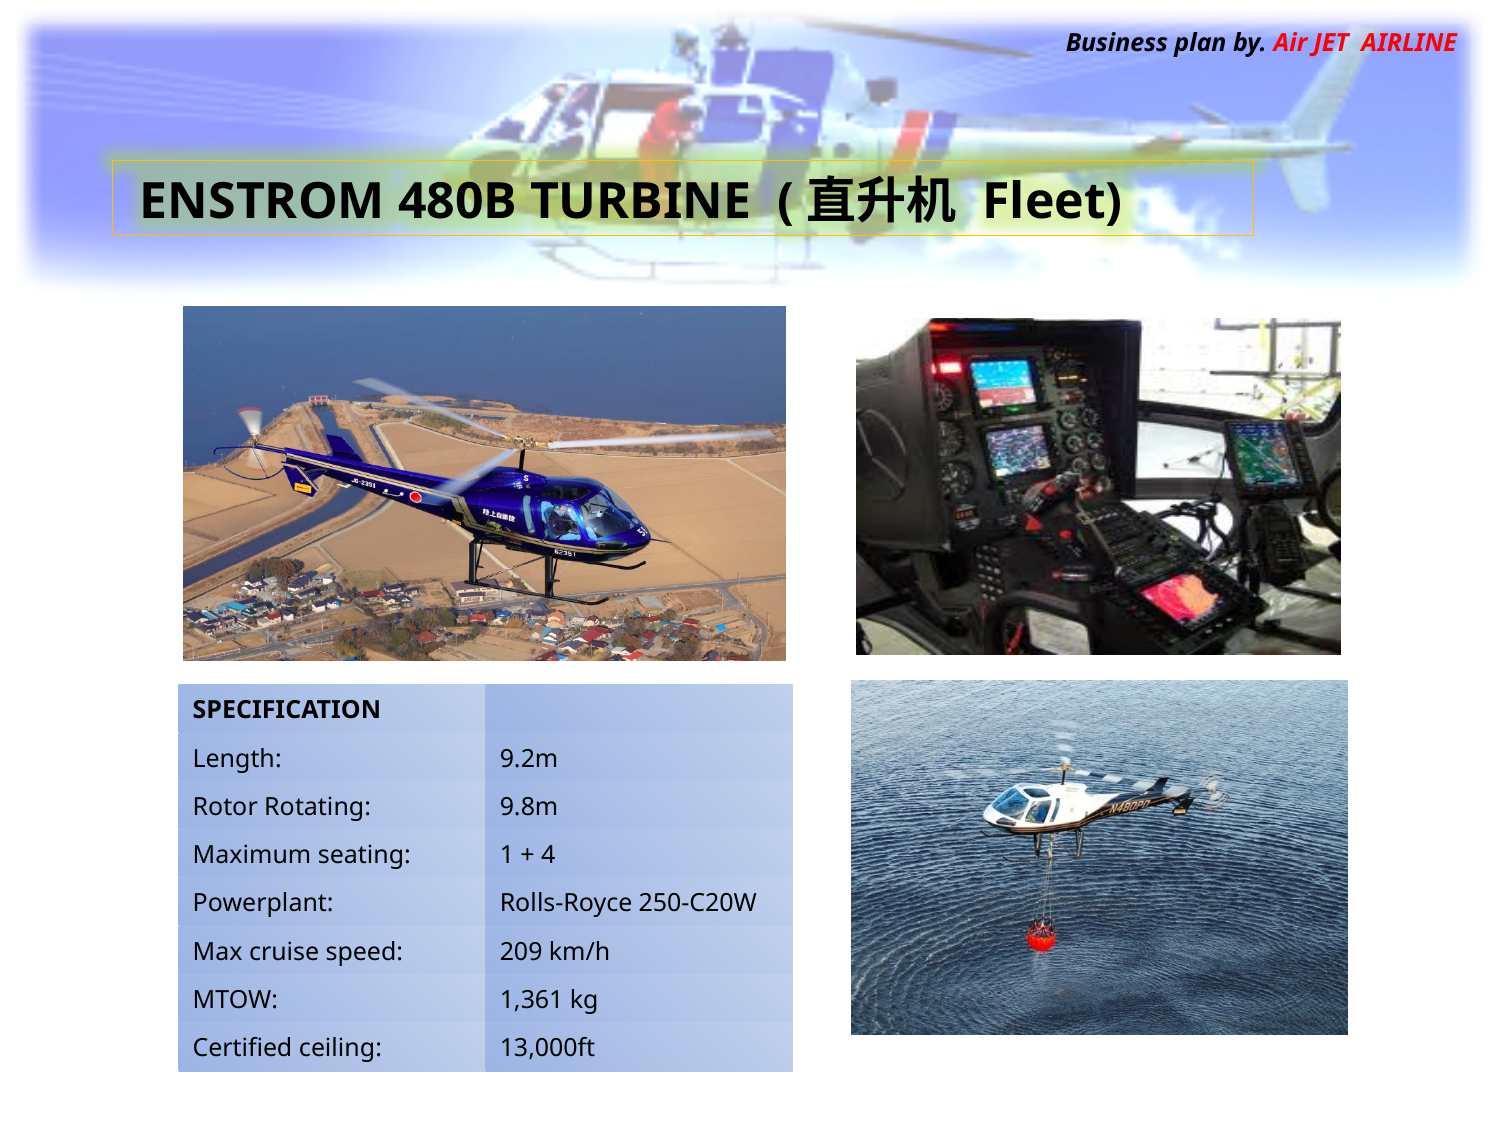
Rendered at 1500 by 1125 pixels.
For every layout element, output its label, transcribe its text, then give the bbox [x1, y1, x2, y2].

table_header [486, 685, 793, 733]
text_box ENSTROM 480B TURBINE (直升机 Fleet) [112, 160, 1254, 236]
table_cell 9.8m [486, 781, 793, 830]
table_cell 9.2m [486, 733, 793, 781]
picture [182, 306, 786, 661]
table_cell 1 + 4 [486, 830, 793, 878]
table_cell Certified ceiling: [179, 1023, 486, 1071]
table_cell 13,000ft [486, 1023, 793, 1071]
table_cell Max cruise speed: [179, 926, 486, 974]
table_cell 1,361 kg [486, 974, 793, 1023]
table_header SPECIFICATION [179, 685, 486, 733]
table_cell Powerplant: [179, 878, 486, 926]
text_box Business plan by. Air JET AIRLINE [1051, 19, 1473, 64]
table_cell Length: [179, 733, 486, 781]
table_cell Rotor Rotating: [179, 781, 486, 830]
picture [856, 318, 1341, 655]
table_cell Rolls-Royce 250-C20W [486, 878, 793, 926]
table_cell 209 km/h [486, 926, 793, 974]
picture [851, 679, 1349, 1035]
table_cell MTOW: [179, 974, 486, 1023]
table_cell Maximum seating: [179, 830, 486, 878]
